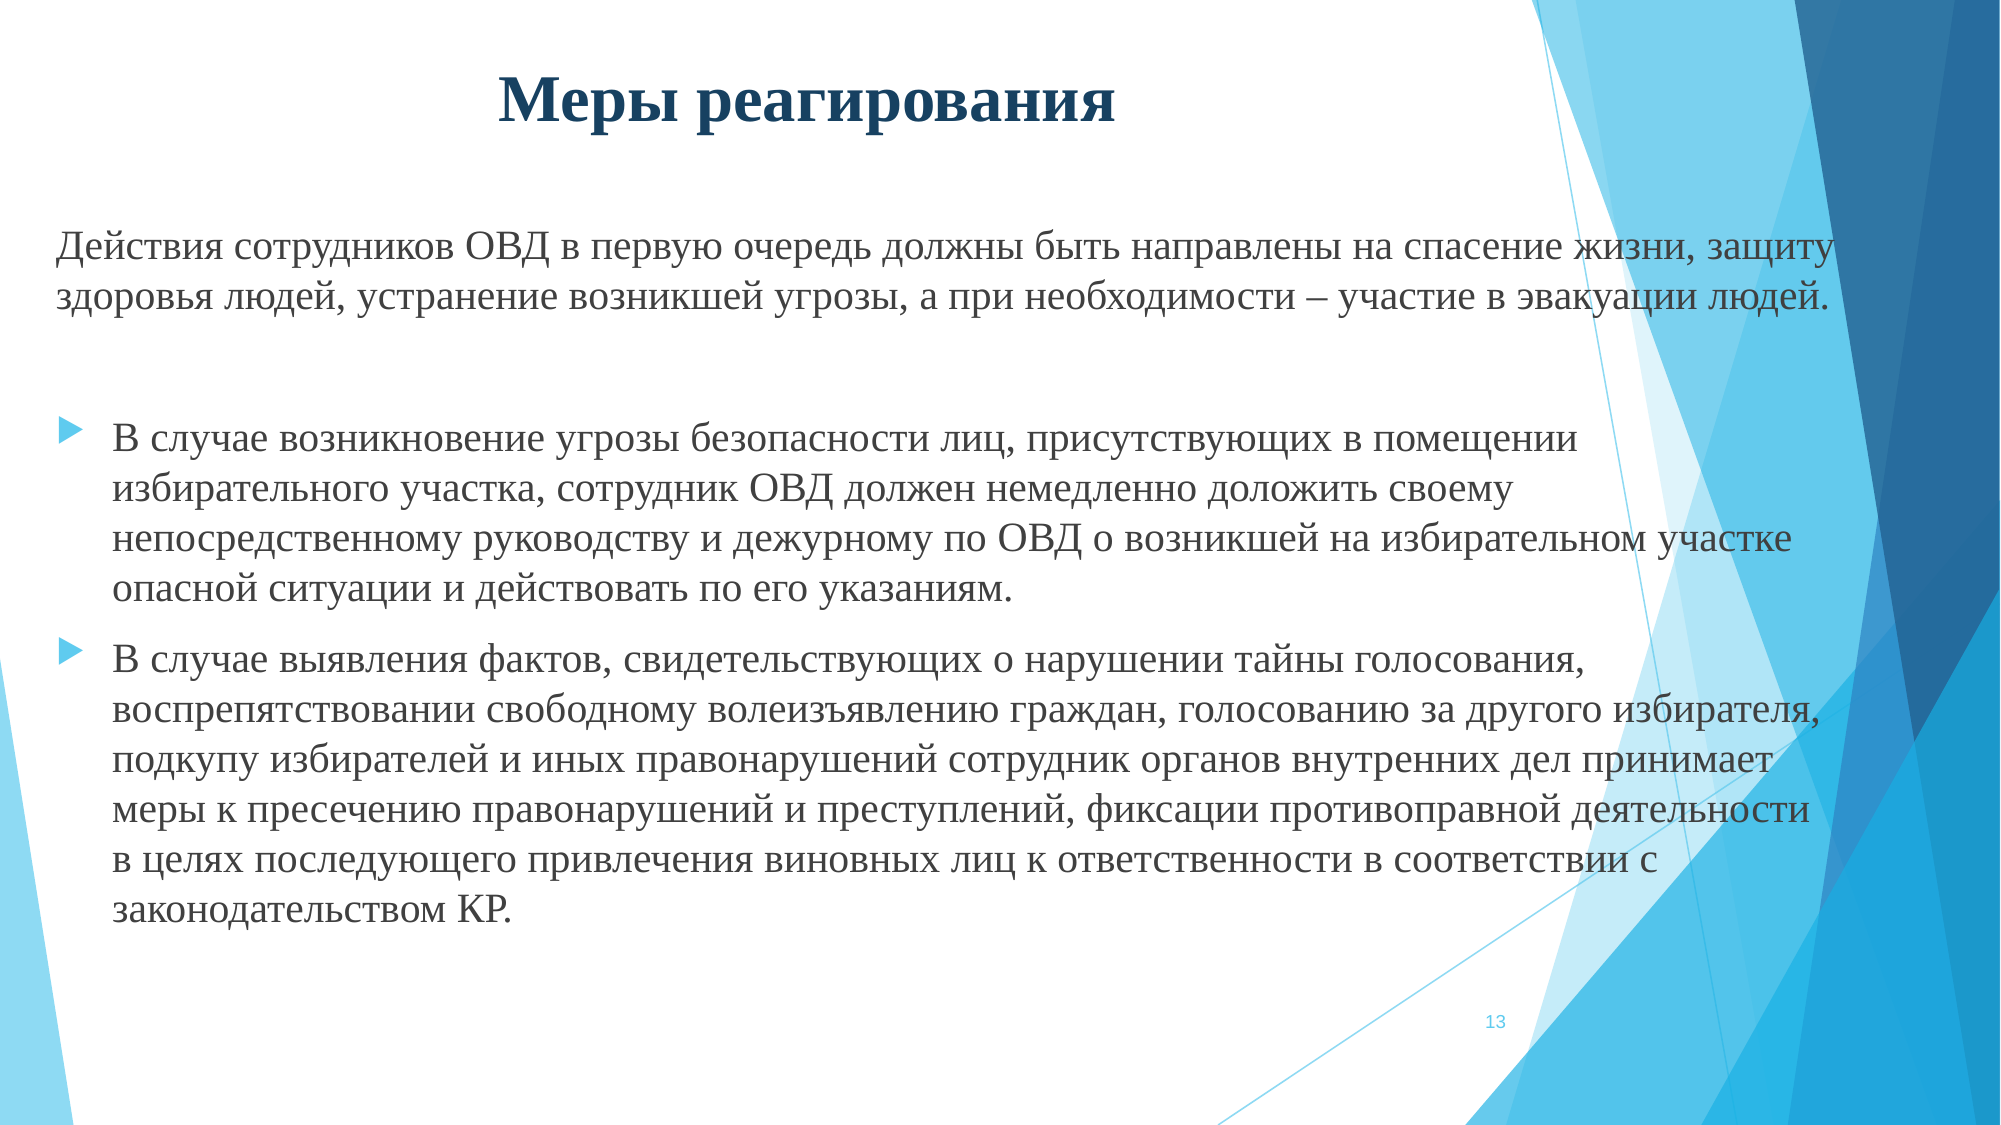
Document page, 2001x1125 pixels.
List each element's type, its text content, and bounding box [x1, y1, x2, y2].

title Меры реагирования [111, 47, 1522, 157]
slide_number 13 [1409, 991, 1522, 1051]
list Действия сотрудников ОВД в первую очередь должны быть направлены на спасение жизни, защиту здоровья людей, устранение возникшей угрозы, а при необходимости – участие в эвакуации людей. В случае возникновение угрозы безопасности лиц, присутствующих в помещении избирательного участка, сотрудник ОВД должен немедленно доложить своему непосредственному руководству и дежурному по ОВД о возникшей на избирательном участке опасной ситуации и действовать по его указаниям. В случае выявления фактов, свидетельствующих о нарушении тайны голосования, воспрепятствовании свободному волеизъявлению граждан, голосованию за другого избирателя, подкупу избирателей и иных правонарушений сотрудник органов внутренних дел принимает меры к пресечению правонарушений и преступлений, фиксации противоправной деятельности в целях последующего привлечения виновных лиц к ответственности в соответствии с законодательством КР. [40, 210, 1854, 1051]
